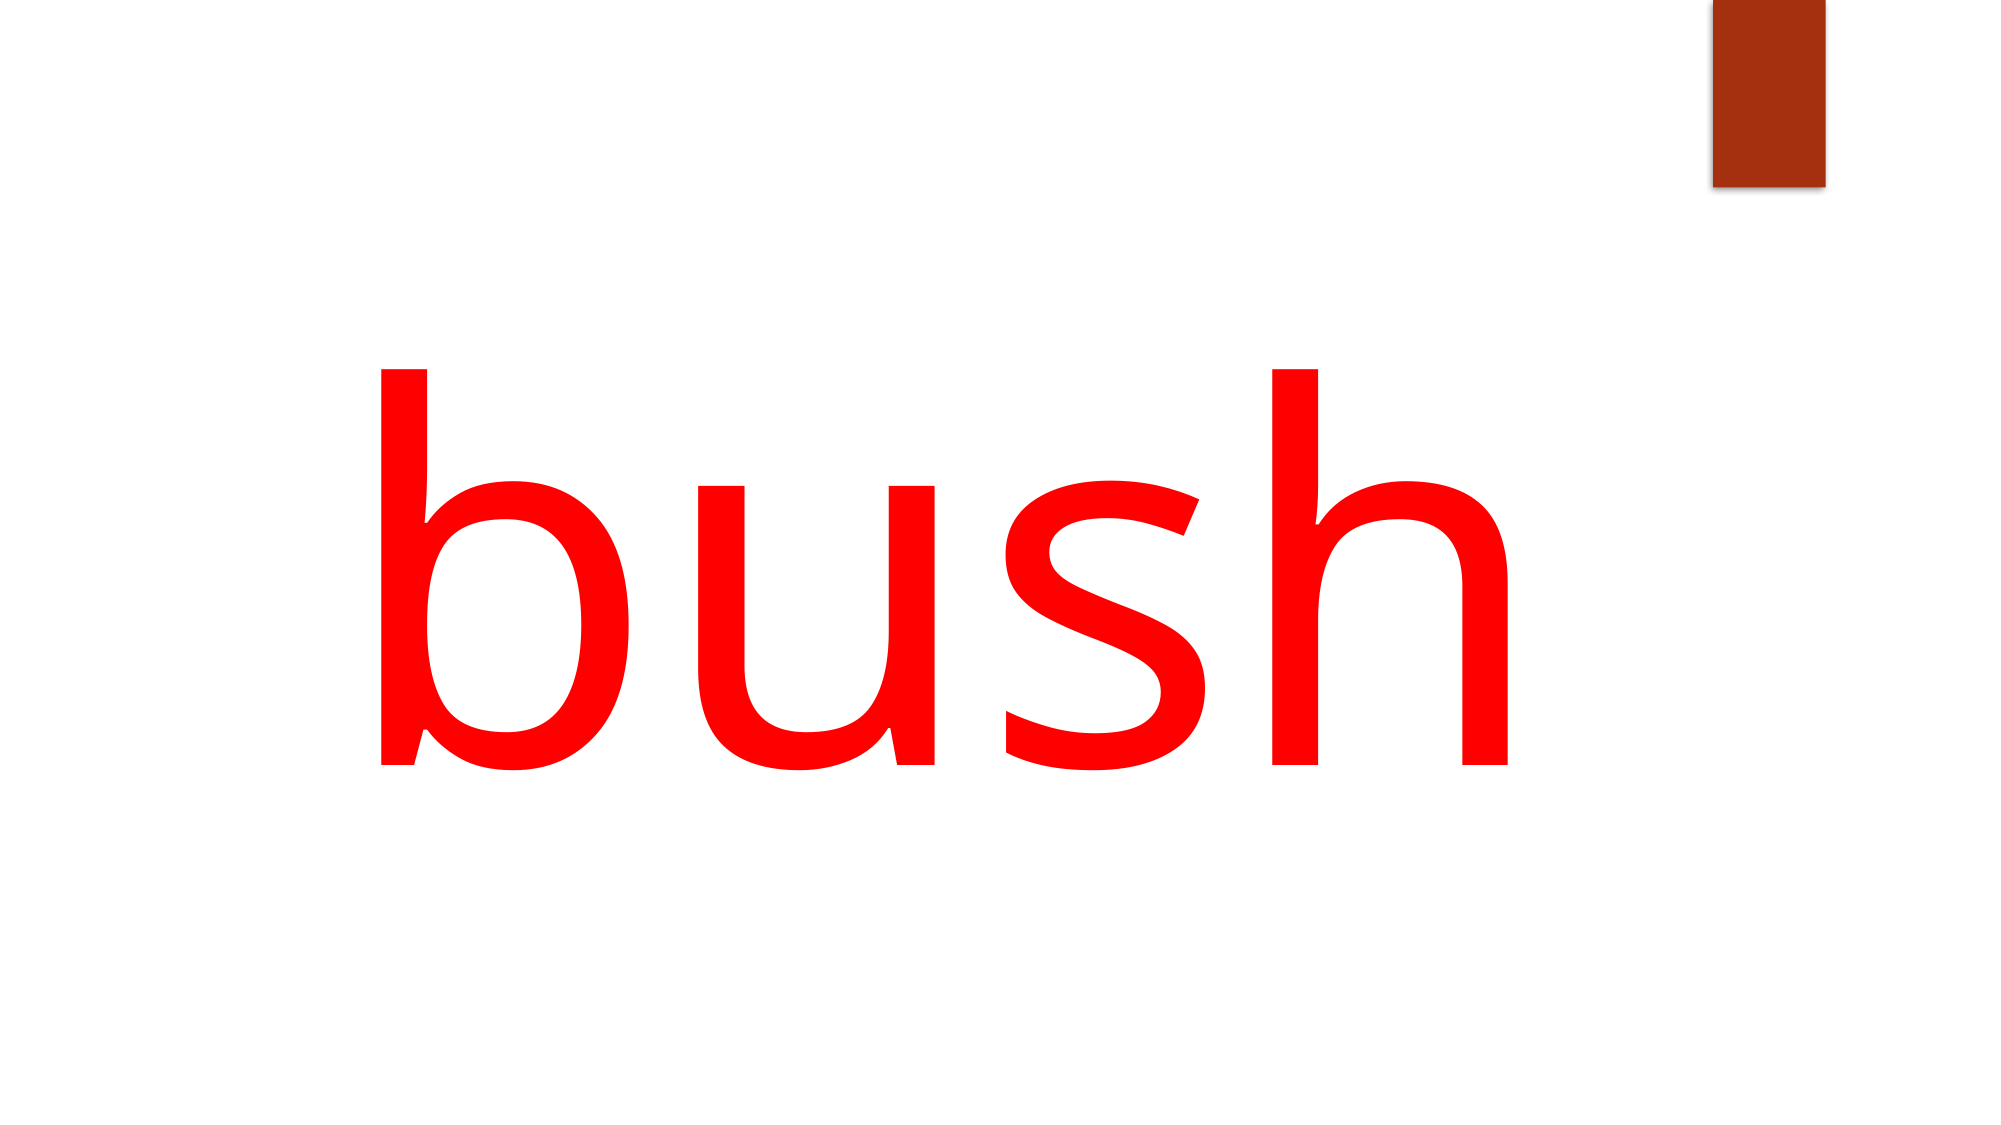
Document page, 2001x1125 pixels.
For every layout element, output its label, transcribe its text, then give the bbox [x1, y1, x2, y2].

text_box bush [236, 237, 1652, 877]
